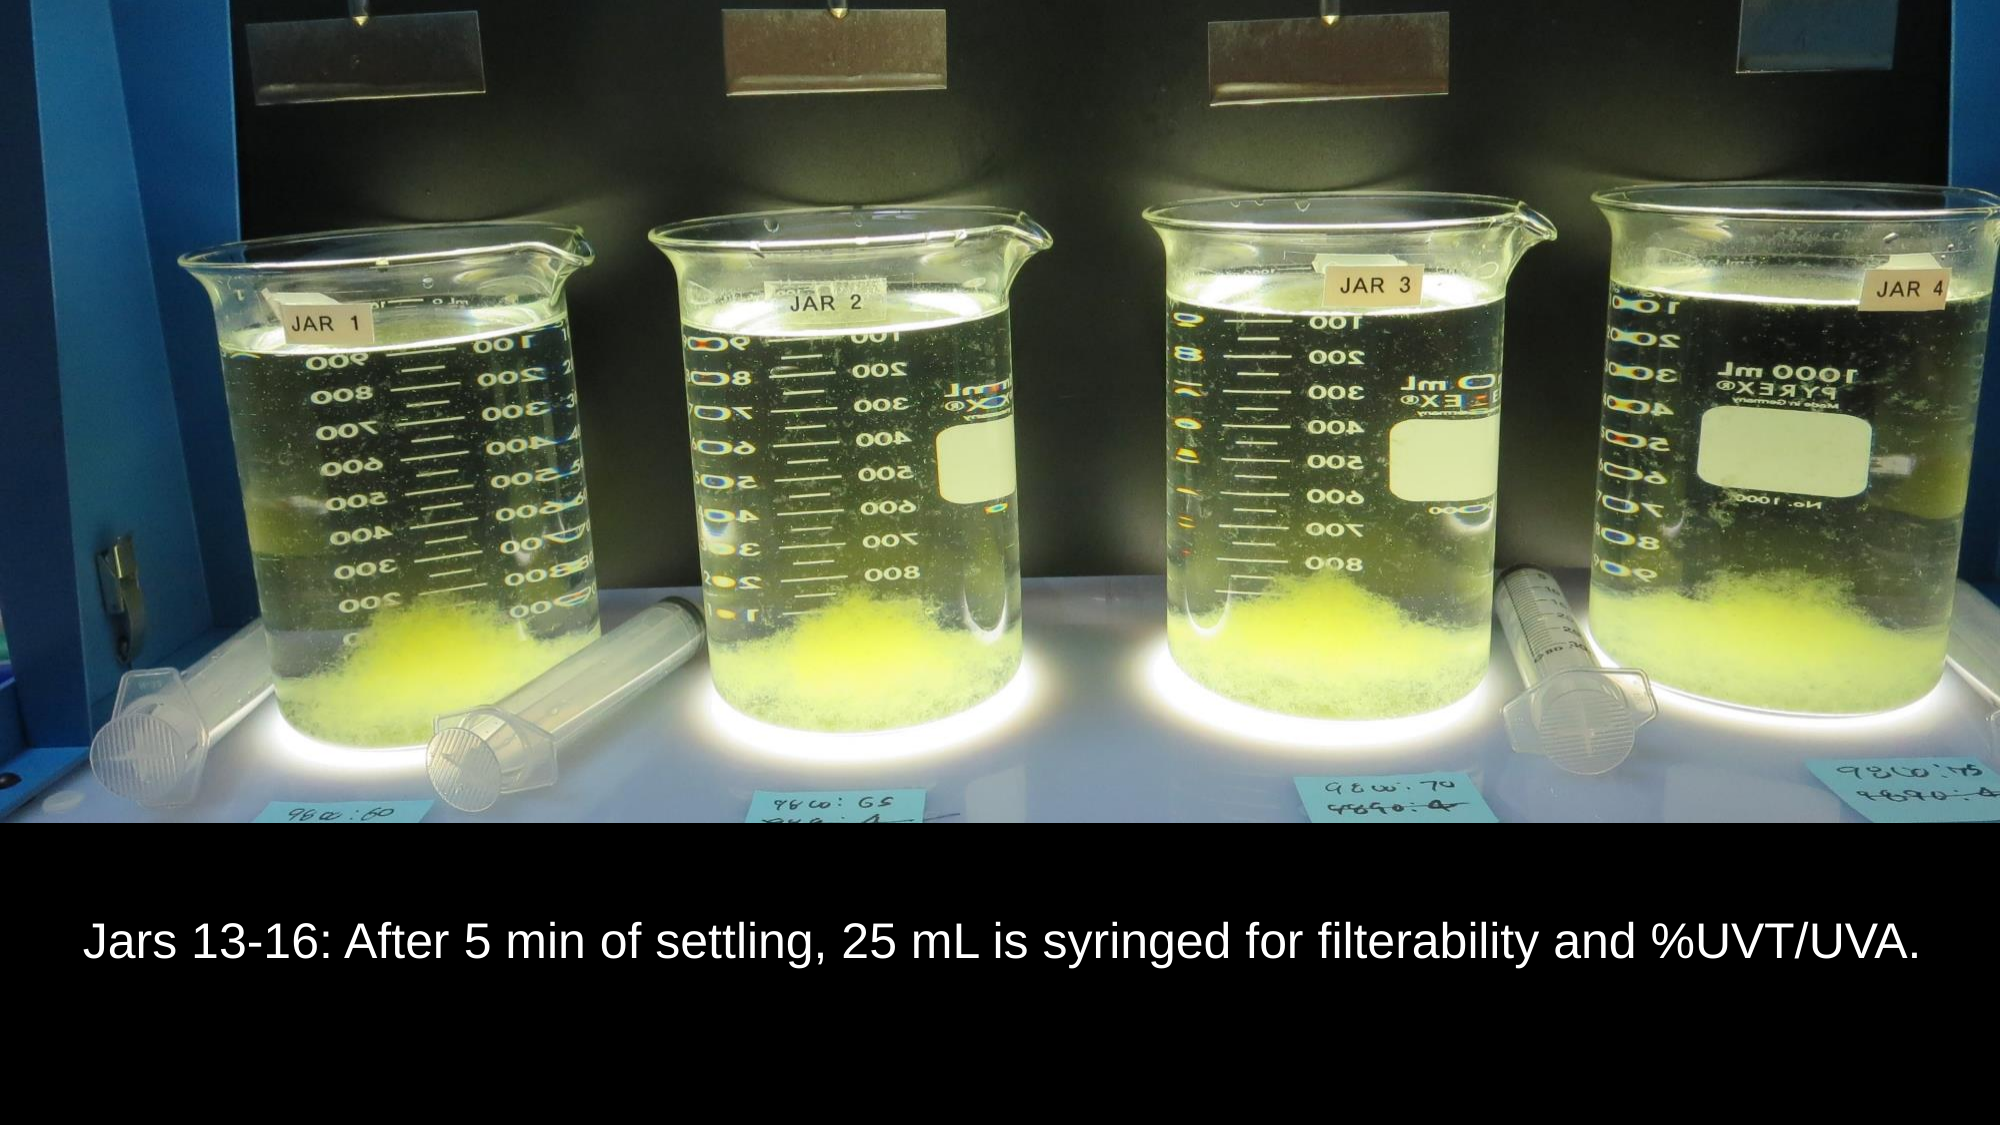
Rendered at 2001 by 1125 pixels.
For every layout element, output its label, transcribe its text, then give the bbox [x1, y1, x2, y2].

title Jars 13-16: After 5 min of settling, 25 mL is syringed for filterability and %UVT/UVA. [54, 850, 1966, 1034]
text_box [0, 823, 2000, 1125]
picture [0, 0, 2000, 823]
